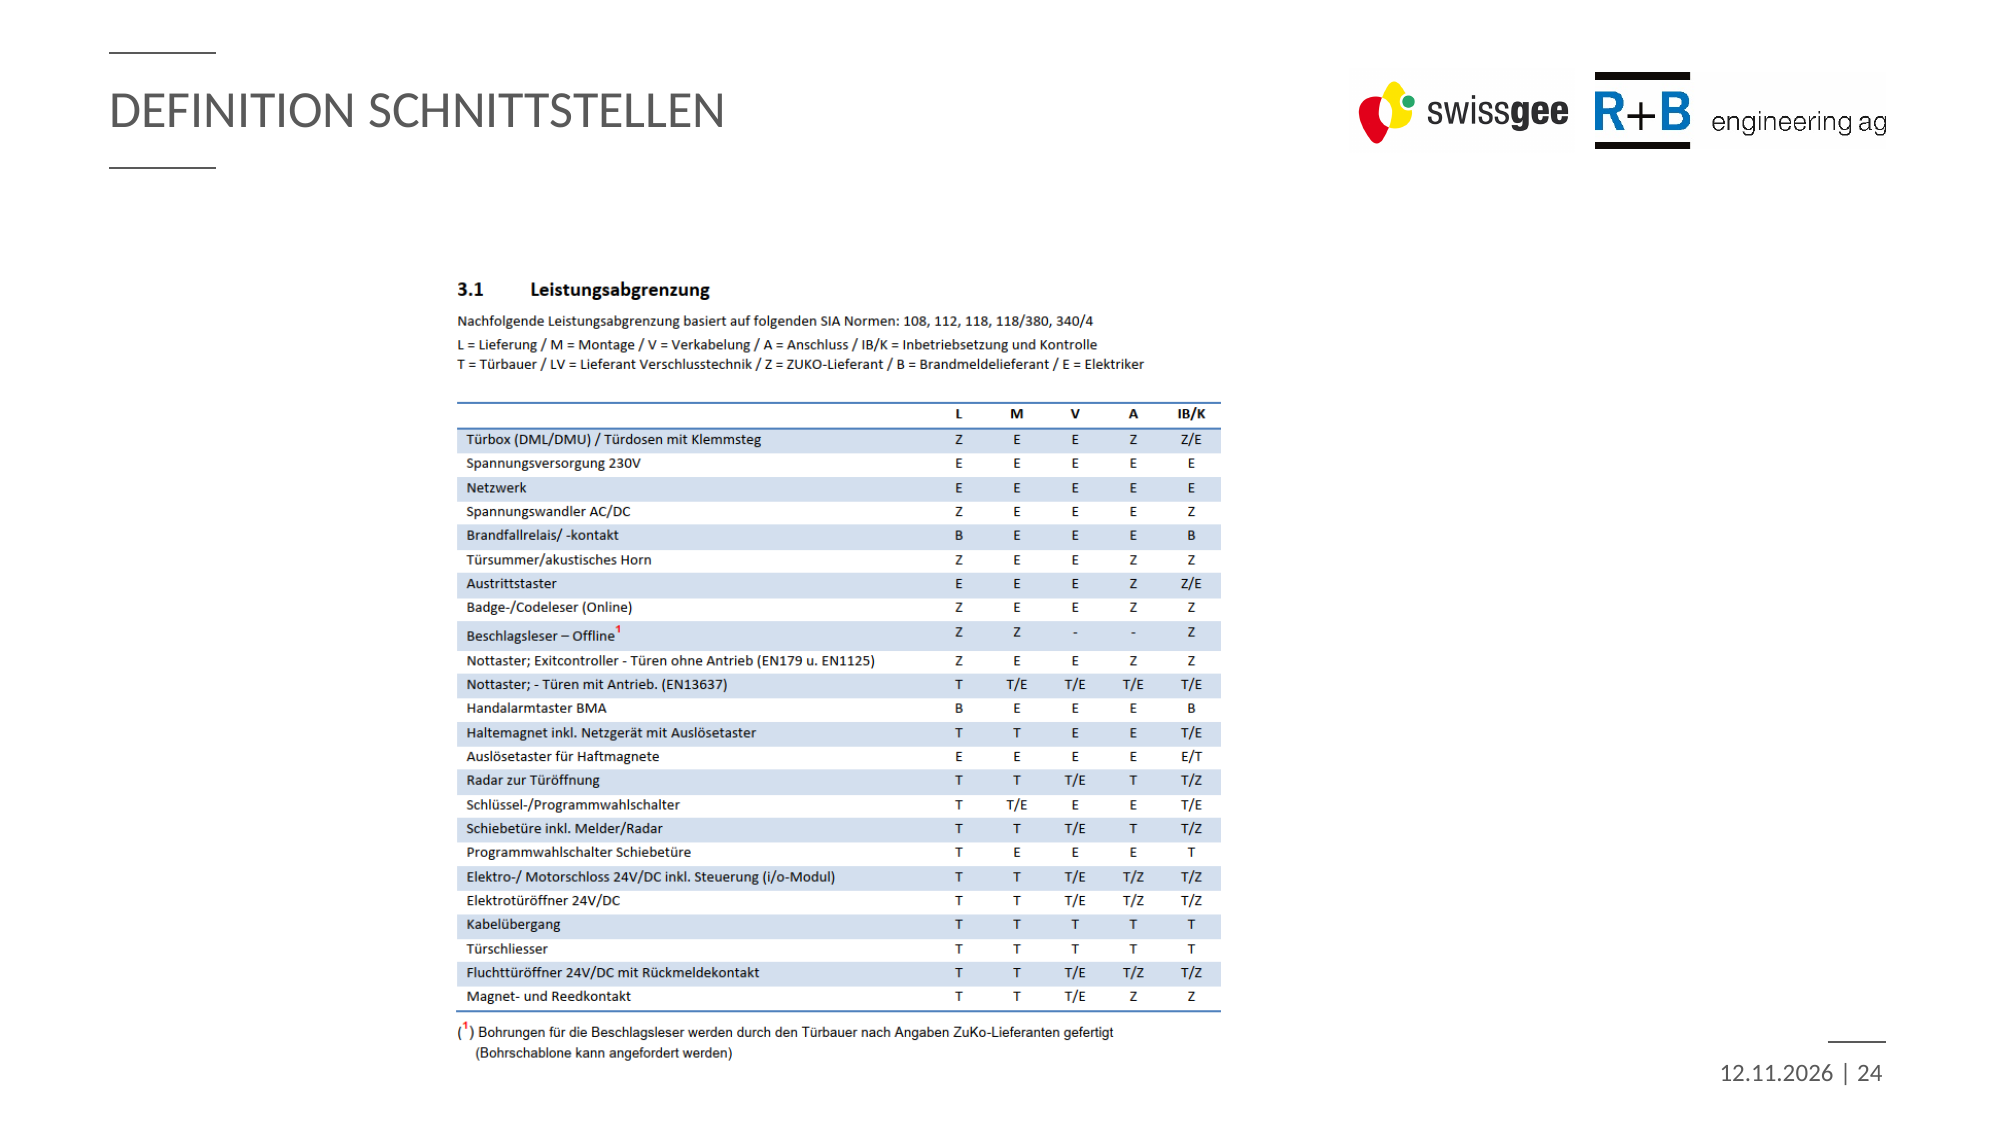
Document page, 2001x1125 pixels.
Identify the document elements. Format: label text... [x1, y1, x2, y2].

title DEFINITION SCHNITTSTELLEN [94, 53, 1596, 168]
picture [1349, 68, 1575, 153]
picture [1596, 72, 1886, 149]
picture [418, 265, 1256, 1072]
